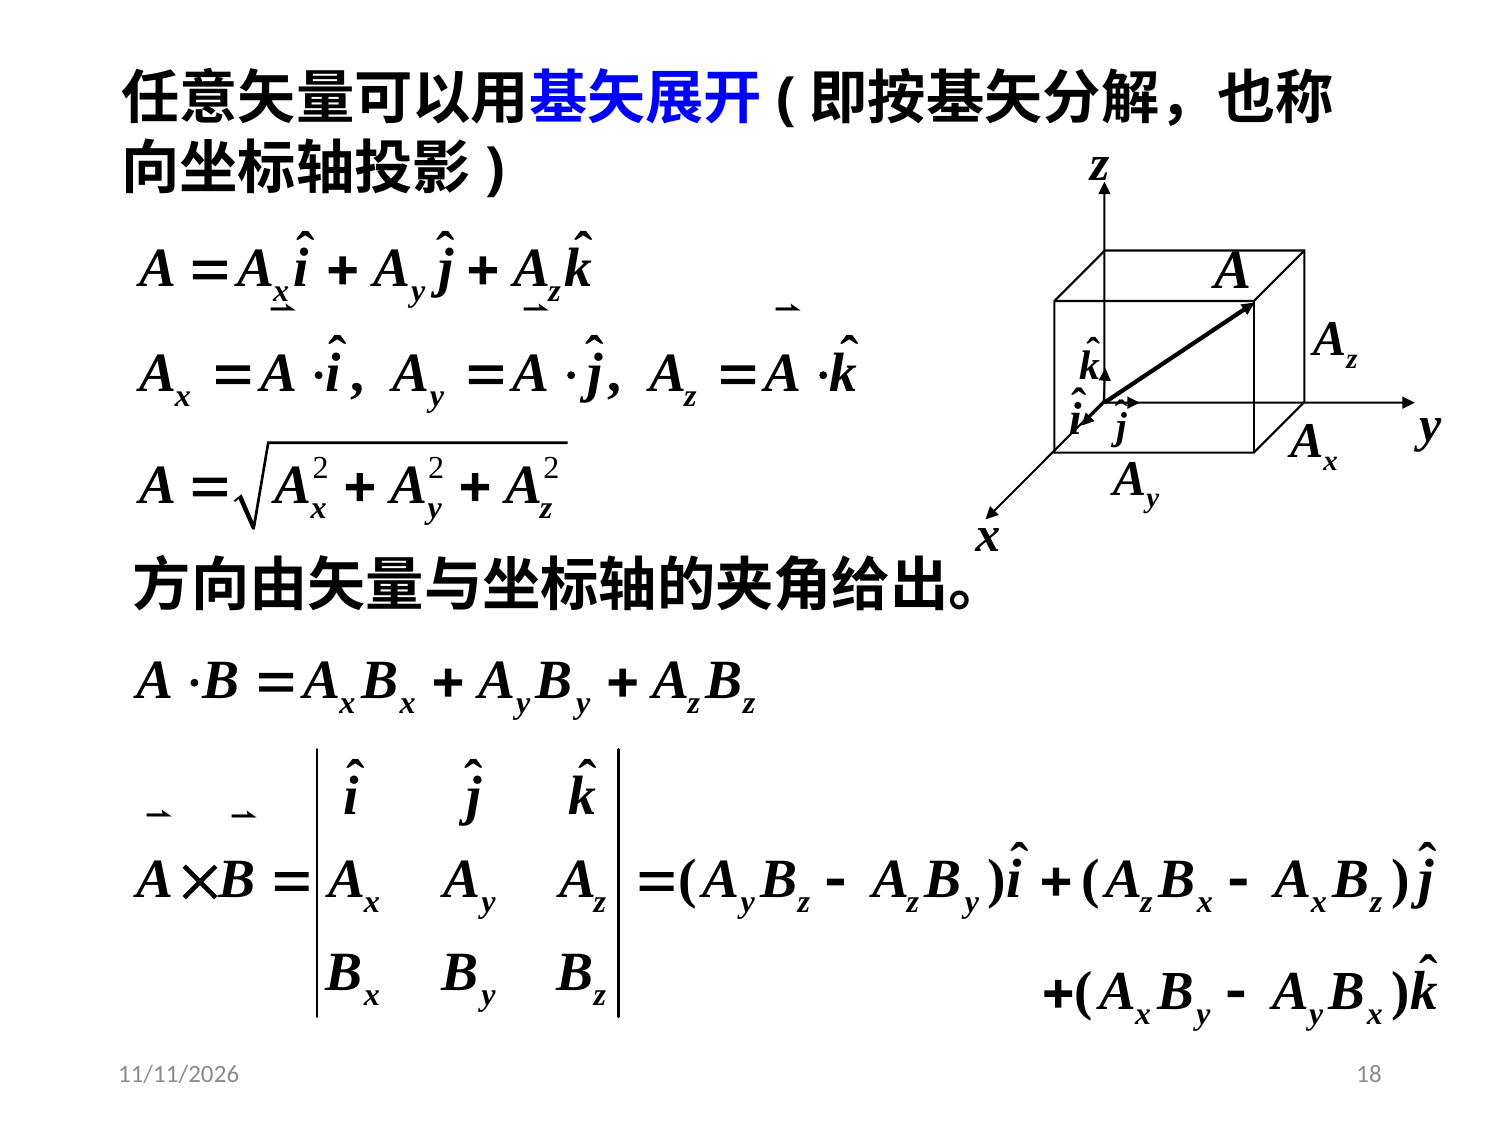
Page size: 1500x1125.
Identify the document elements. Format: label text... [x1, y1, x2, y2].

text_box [123, 638, 767, 732]
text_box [123, 735, 1451, 1042]
slide_number 18 [1059, 1042, 1397, 1103]
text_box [126, 429, 580, 541]
text_box 任意矢量可以用基矢展开(即按基矢分解，也称向坐标轴投影) [106, 52, 1407, 208]
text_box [126, 221, 872, 425]
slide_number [103, 1042, 441, 1103]
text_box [960, 123, 1476, 570]
text_box 方向由矢量与坐标轴的夹角给出。 [118, 540, 993, 625]
